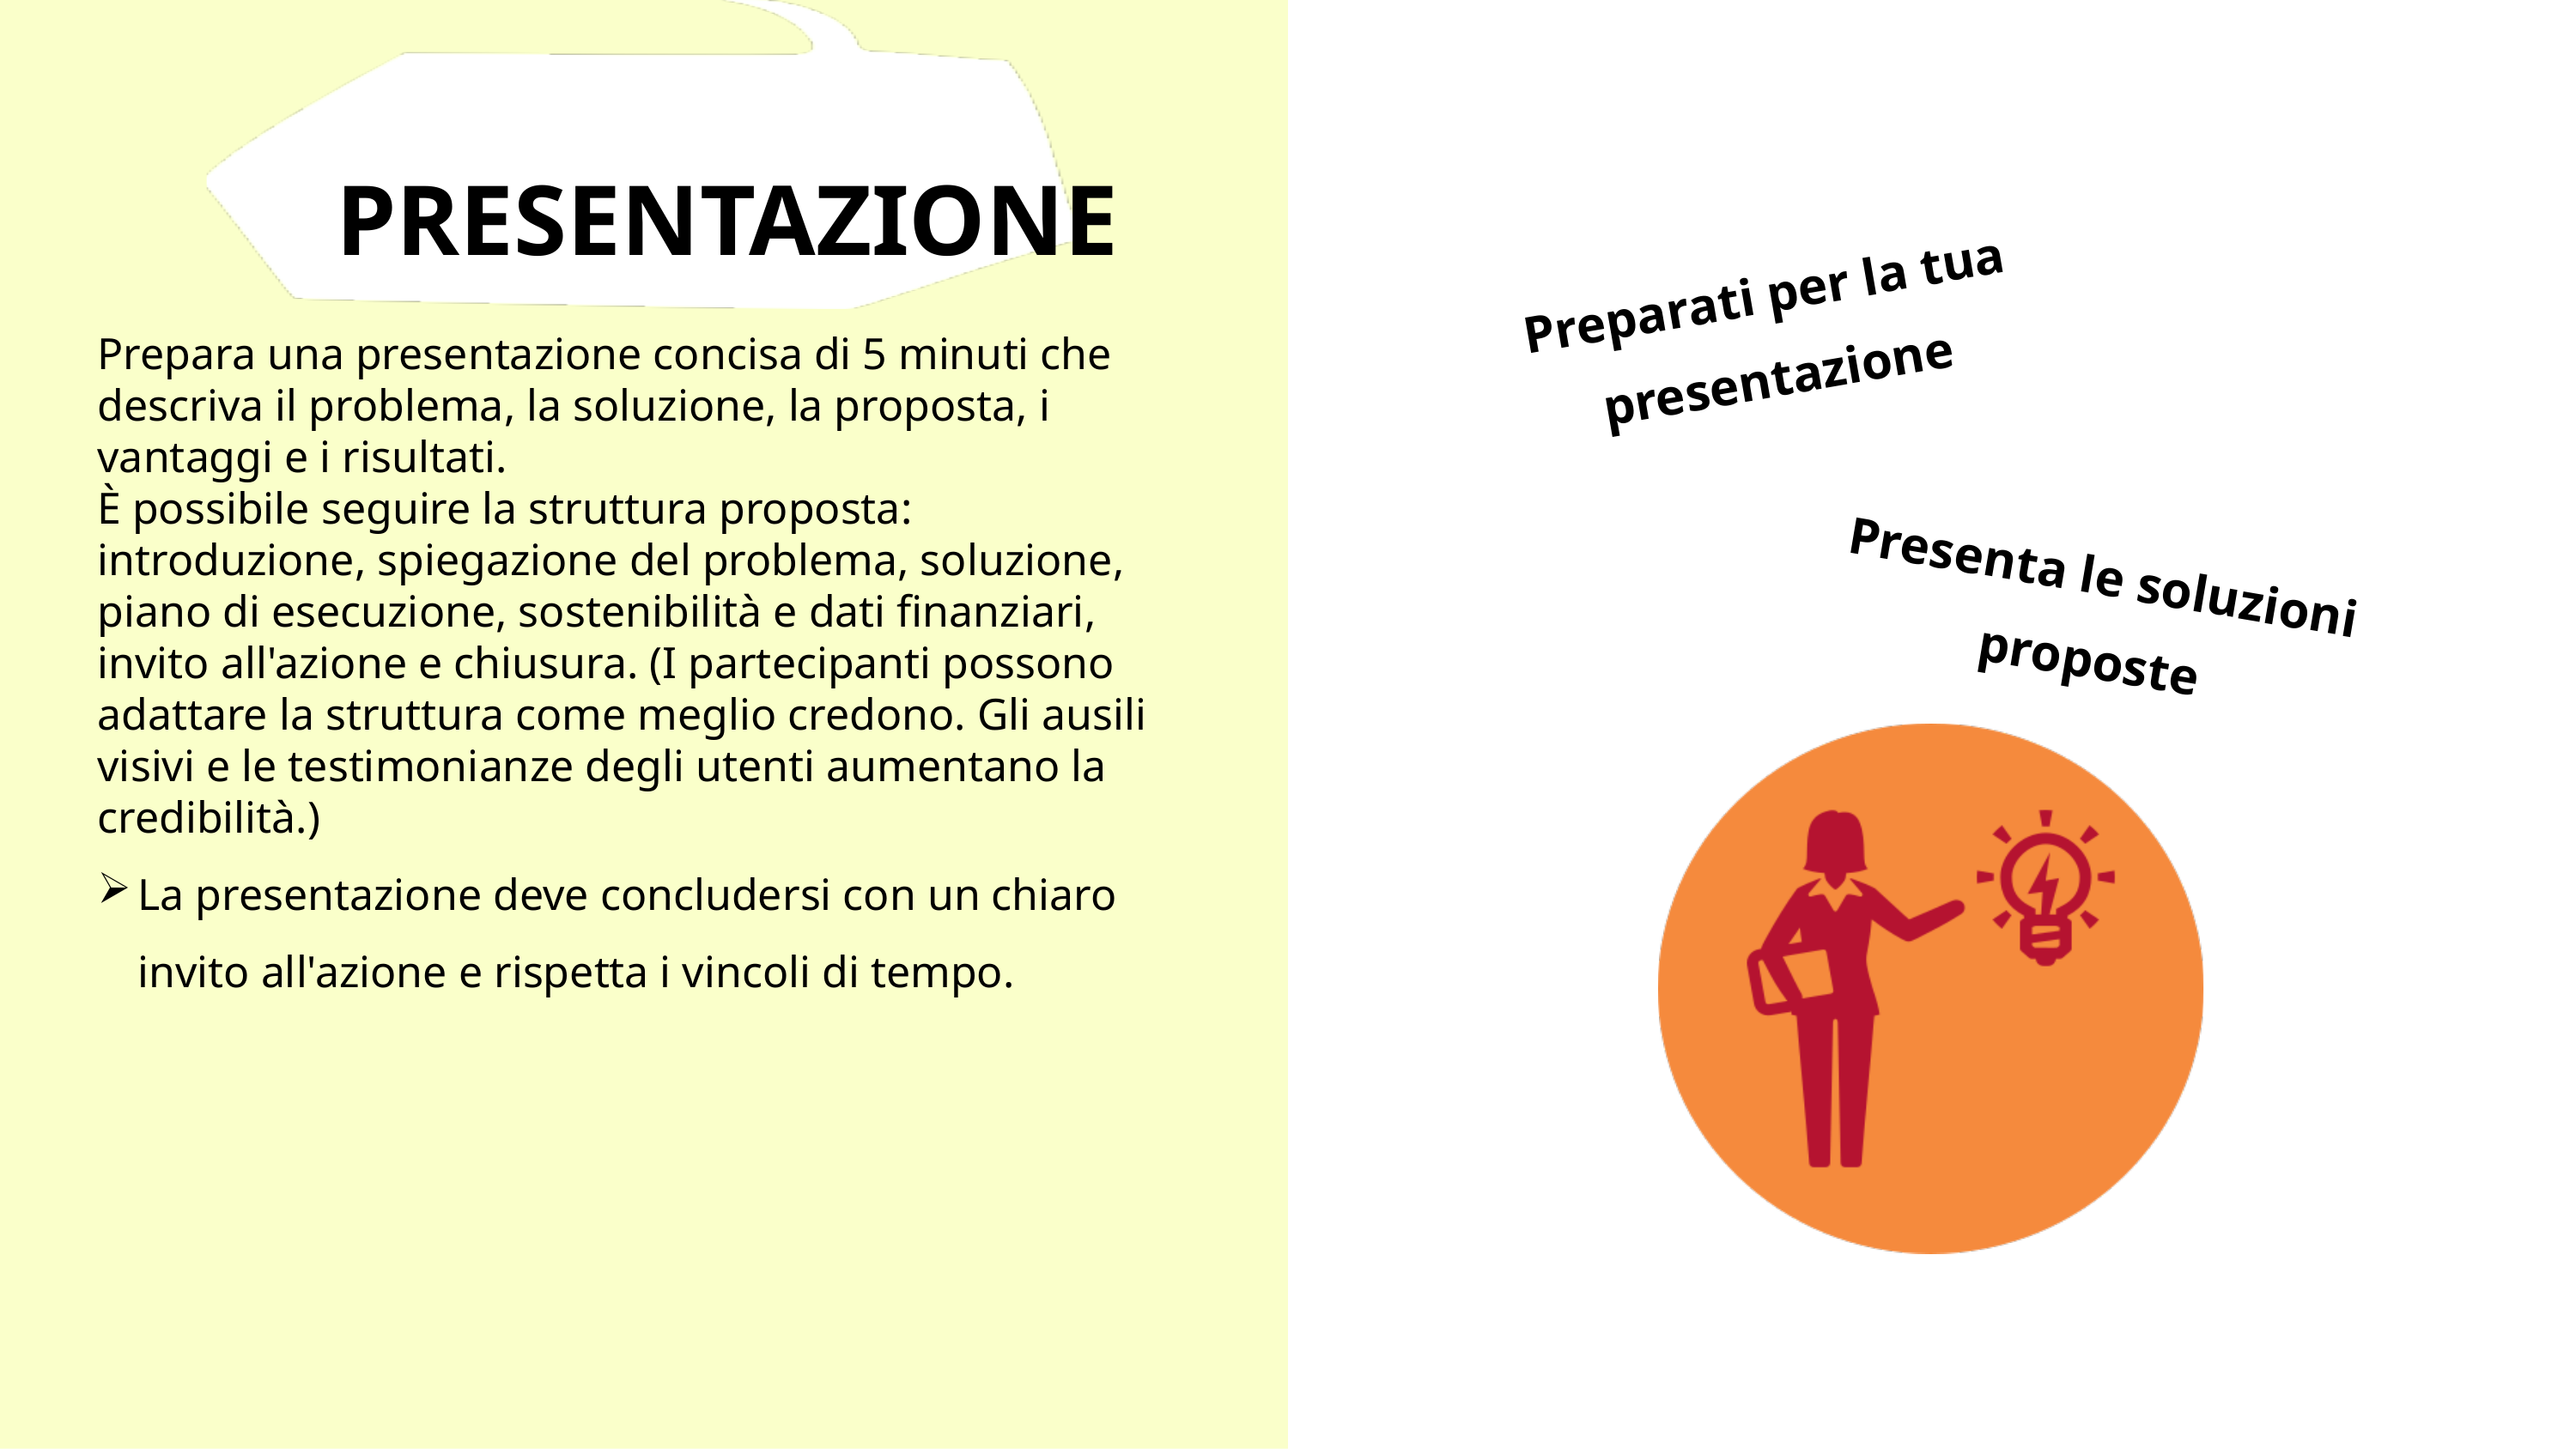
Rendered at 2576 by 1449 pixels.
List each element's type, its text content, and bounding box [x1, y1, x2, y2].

text_box [0, 0, 1288, 1449]
text_box Preparati per la tua presentazione [1417, 181, 2121, 464]
text_box Prepara una presentazione concisa di 5 minuti che descriva il problema, la soluzione, la proposta, i vantaggi e i risultati. È possibile seguire la struttura proposta: introduzione, spiegazione del problema, soluzione, piano di esecuzione, sostenibilità e dati finanziari, invito all'azione e chiusura. (I partecipanti possono adattare la struttura come meglio credono. Gli ausili visivi e le testimonianze degli utenti aumentano la credibilità.) La presentazione deve concludersi con un chiaro invito all'azione e rispetta i vincoli di tempo. [97, 326, 1191, 997]
text_box PRESENTAZIONE [1084, 107, 1430, 276]
text_box [1658, 724, 2204, 1254]
picture [206, 0, 1082, 309]
text_box Presenta le soluzioni proposte [1767, 468, 2430, 742]
